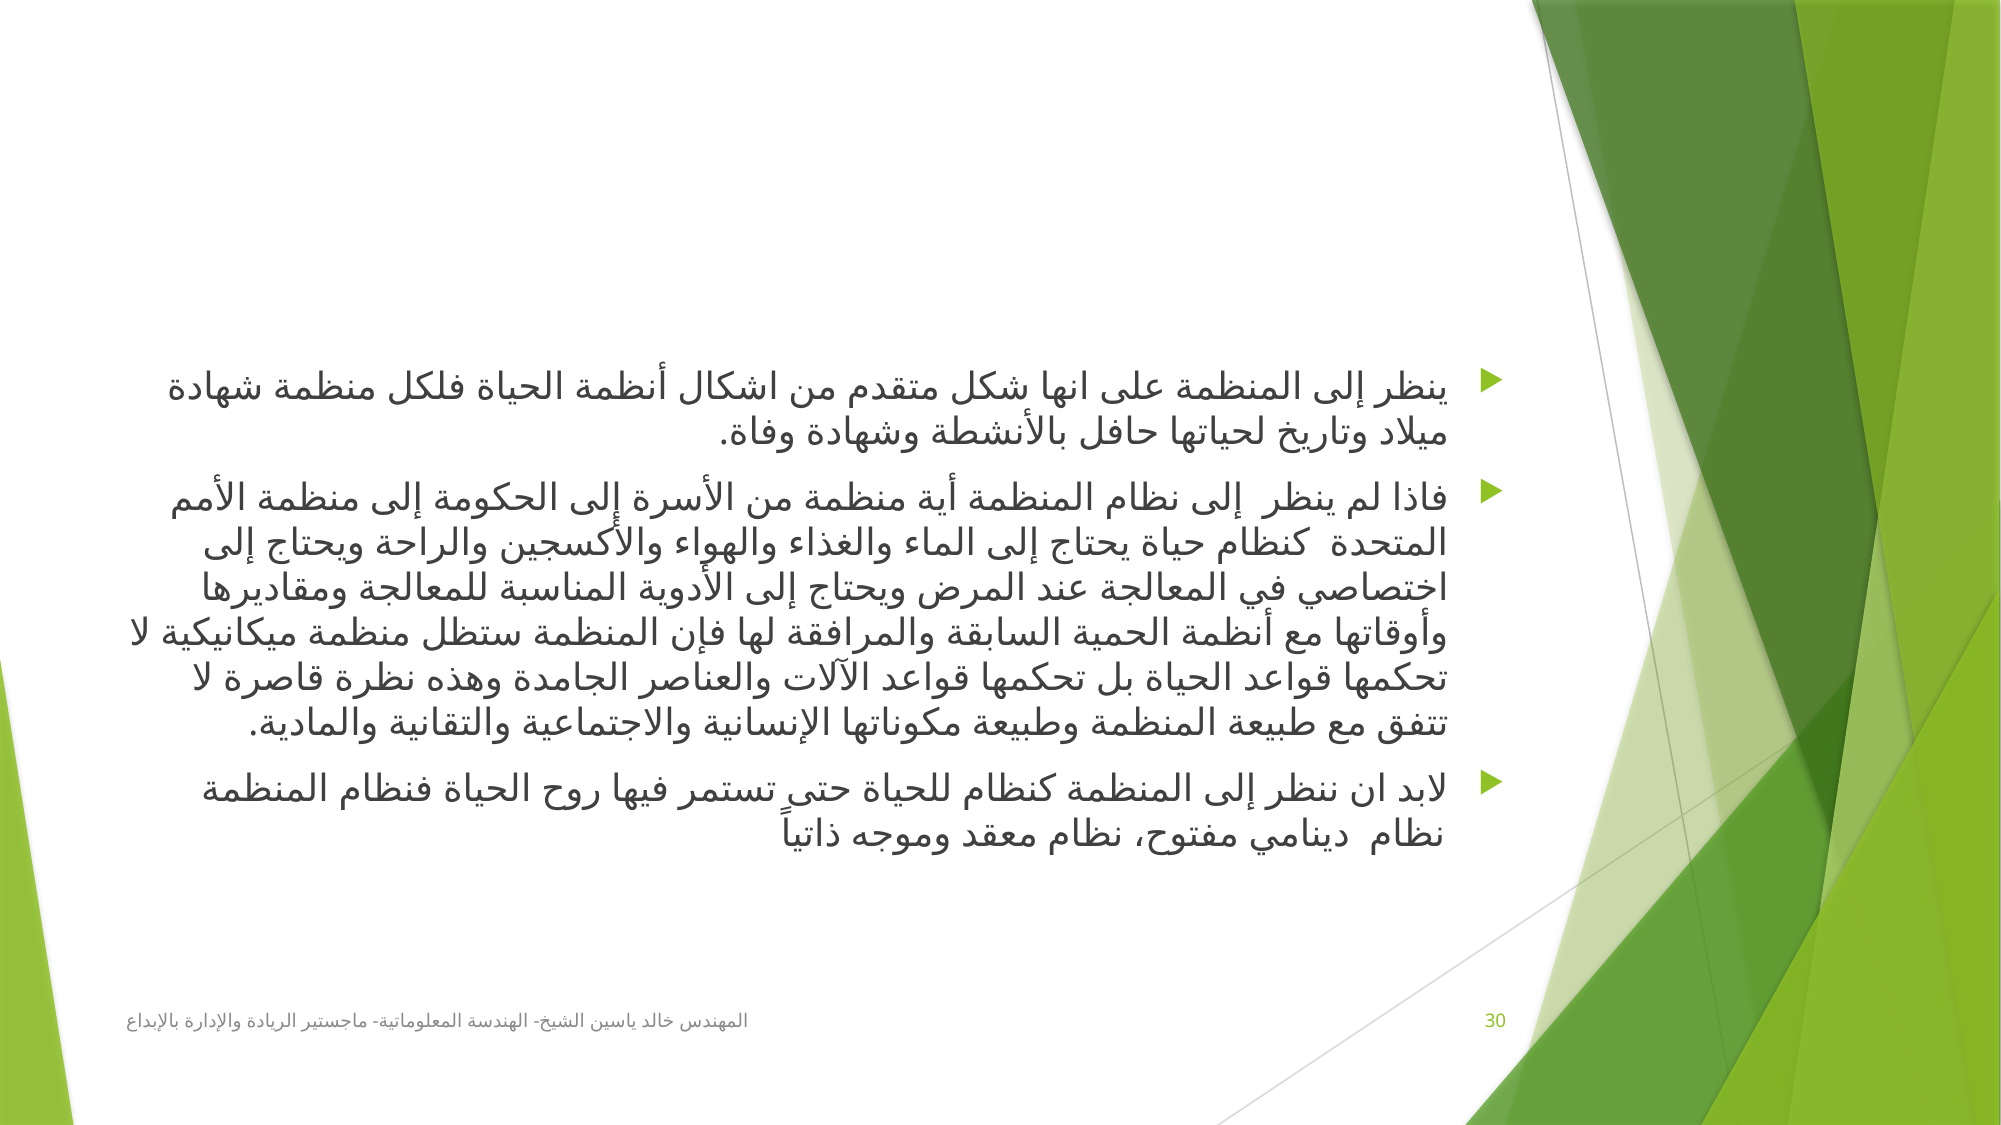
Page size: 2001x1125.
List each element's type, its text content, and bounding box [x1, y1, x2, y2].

footer المهندس خالد ياسين الشيخ- الهندسة المعلوماتية- ماجستير الريادة والإدارة بالإبداع [111, 991, 1145, 1051]
slide_number 30 [1409, 991, 1522, 1051]
list ينظر إلى المنظمة على انها شكل متقدم من اشكال أنظمة الحياة فلكل منظمة شهادة ميلاد وتاريخ لحياتها حافل بالأنشطة وشهادة وفاة. فاذا لم ينظر إلى نظام المنظمة أية منظمة من الأسرة إلى الحكومة إلى منظمة الأمم المتحدة كنظام حياة يحتاج إلى الماء والغذاء والهواء والأكسجين والراحة ويحتاج إلى اختصاصي في المعالجة عند المرض ويحتاج إلى الأدوية المناسبة للمعالجة ومقاديرها وأوقاتها مع أنظمة الحمية السابقة والمرافقة لها فإن المنظمة ستظل منظمة ميكانيكية لا تحكمها قواعد الحياة بل تحكمها قواعد الآلات والعناصر الجامدة وهذه نظرة قاصرة لا تتفق مع طبيعة المنظمة وطبيعة مكوناتها الإنسانية والاجتماعية والتقانية والمادية. لابد ان ننظر إلى المنظمة كنظام للحياة حتى تستمر فيها روح الحياة فنظام المنظمة نظام دينامي مفتوح، نظام معقد وموجه ذاتياً [111, 354, 1522, 992]
